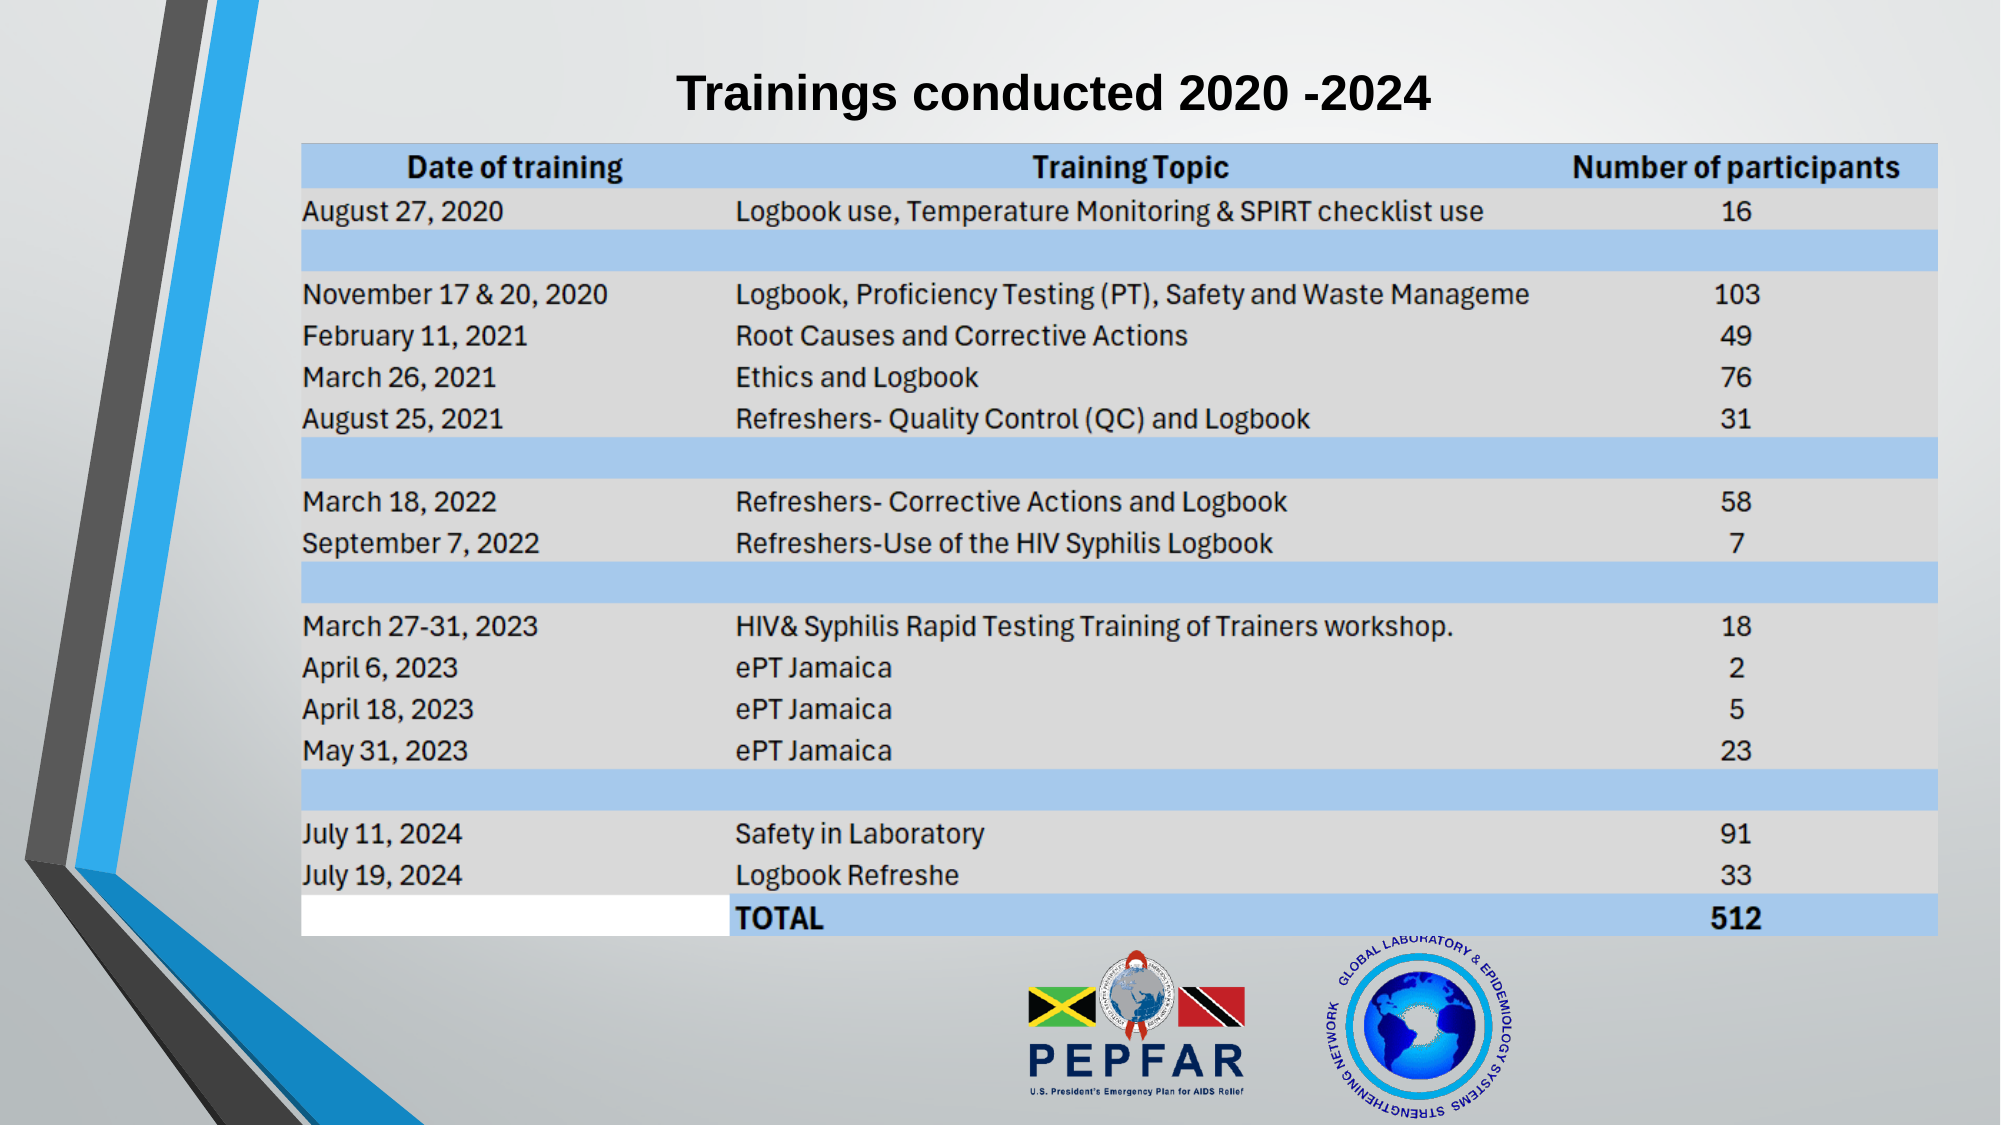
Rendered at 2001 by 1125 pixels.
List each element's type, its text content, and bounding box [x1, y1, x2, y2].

title Trainings conducted 2020 -2024 [638, 29, 1470, 143]
picture [301, 143, 1939, 1125]
